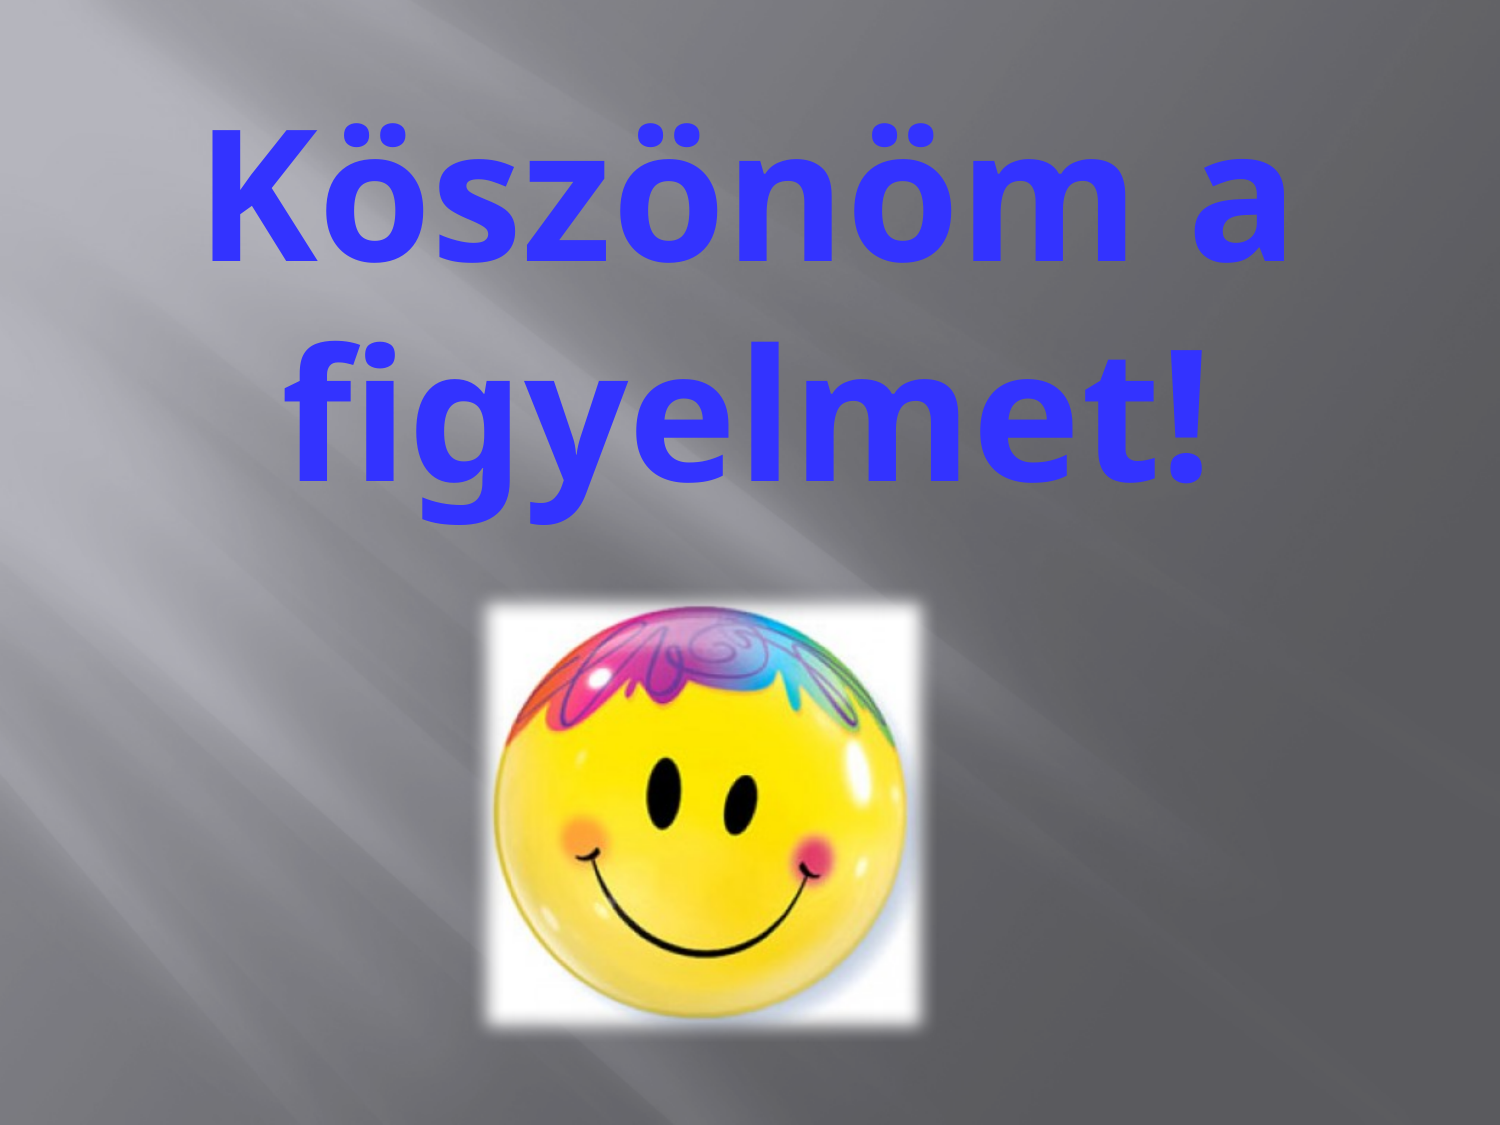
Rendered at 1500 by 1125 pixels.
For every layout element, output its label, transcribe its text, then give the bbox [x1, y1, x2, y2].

picture [468, 585, 938, 1044]
text_box Köszönöm a figyelmet! [181, 70, 1362, 526]
